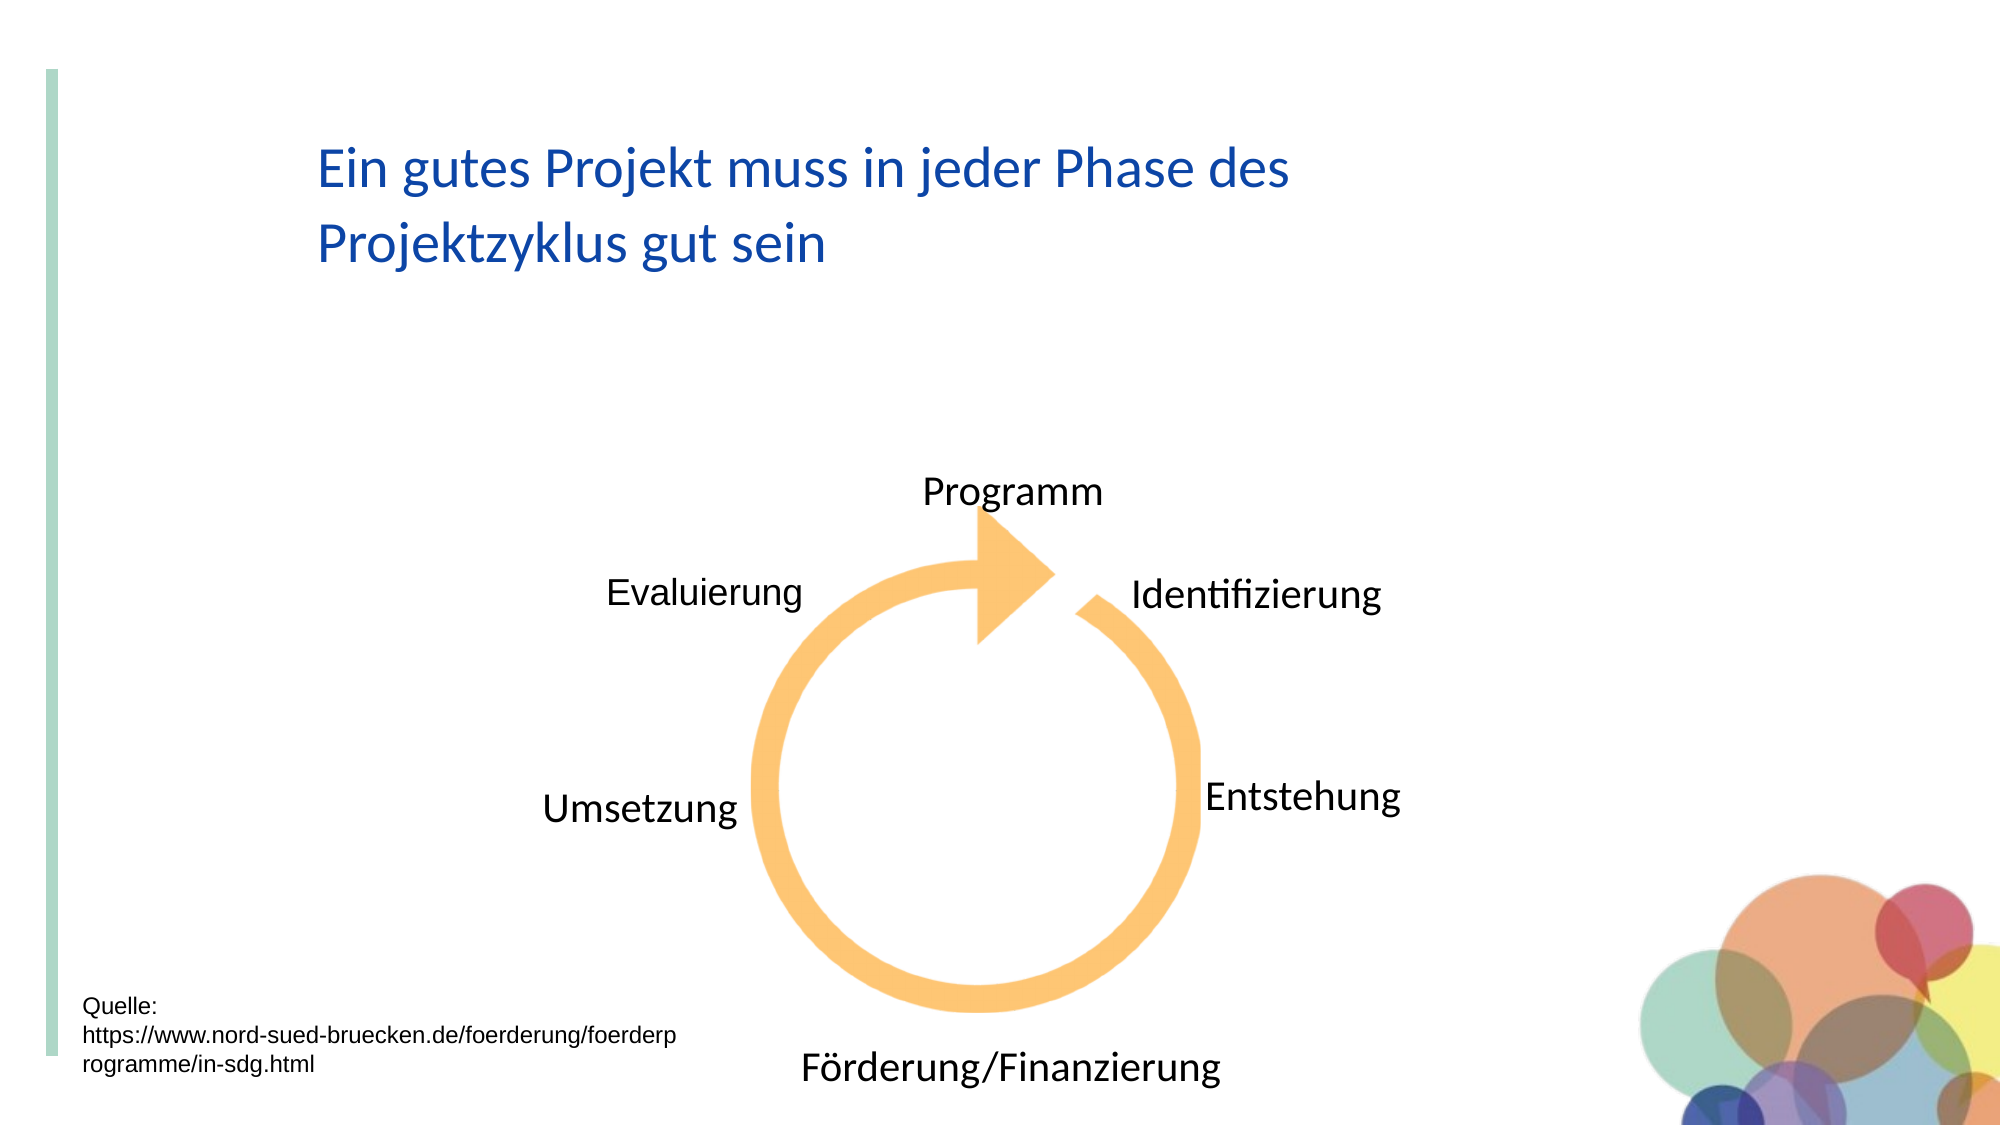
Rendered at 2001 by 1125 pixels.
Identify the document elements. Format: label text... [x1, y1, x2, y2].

text_box Programm [912, 443, 1115, 515]
text_box Umsetzung [466, 760, 717, 832]
text_box Entstehung [1235, 747, 1420, 819]
text_box Evaluierung [586, 550, 717, 614]
picture [722, 506, 1229, 1012]
text_box Identifizierung [1235, 545, 1399, 617]
text_box Quelle: https://www.nord-sued-bruecken.de/foerderung/foerderprogramme/in-sdg.html [82, 990, 680, 1077]
text_box Förderung/Finanzierung [786, 1018, 1237, 1090]
text_box Ein gutes Projekt muss in jeder Phase des Projektzyklus gut sein [317, 124, 1495, 274]
picture [1499, 857, 2000, 1125]
